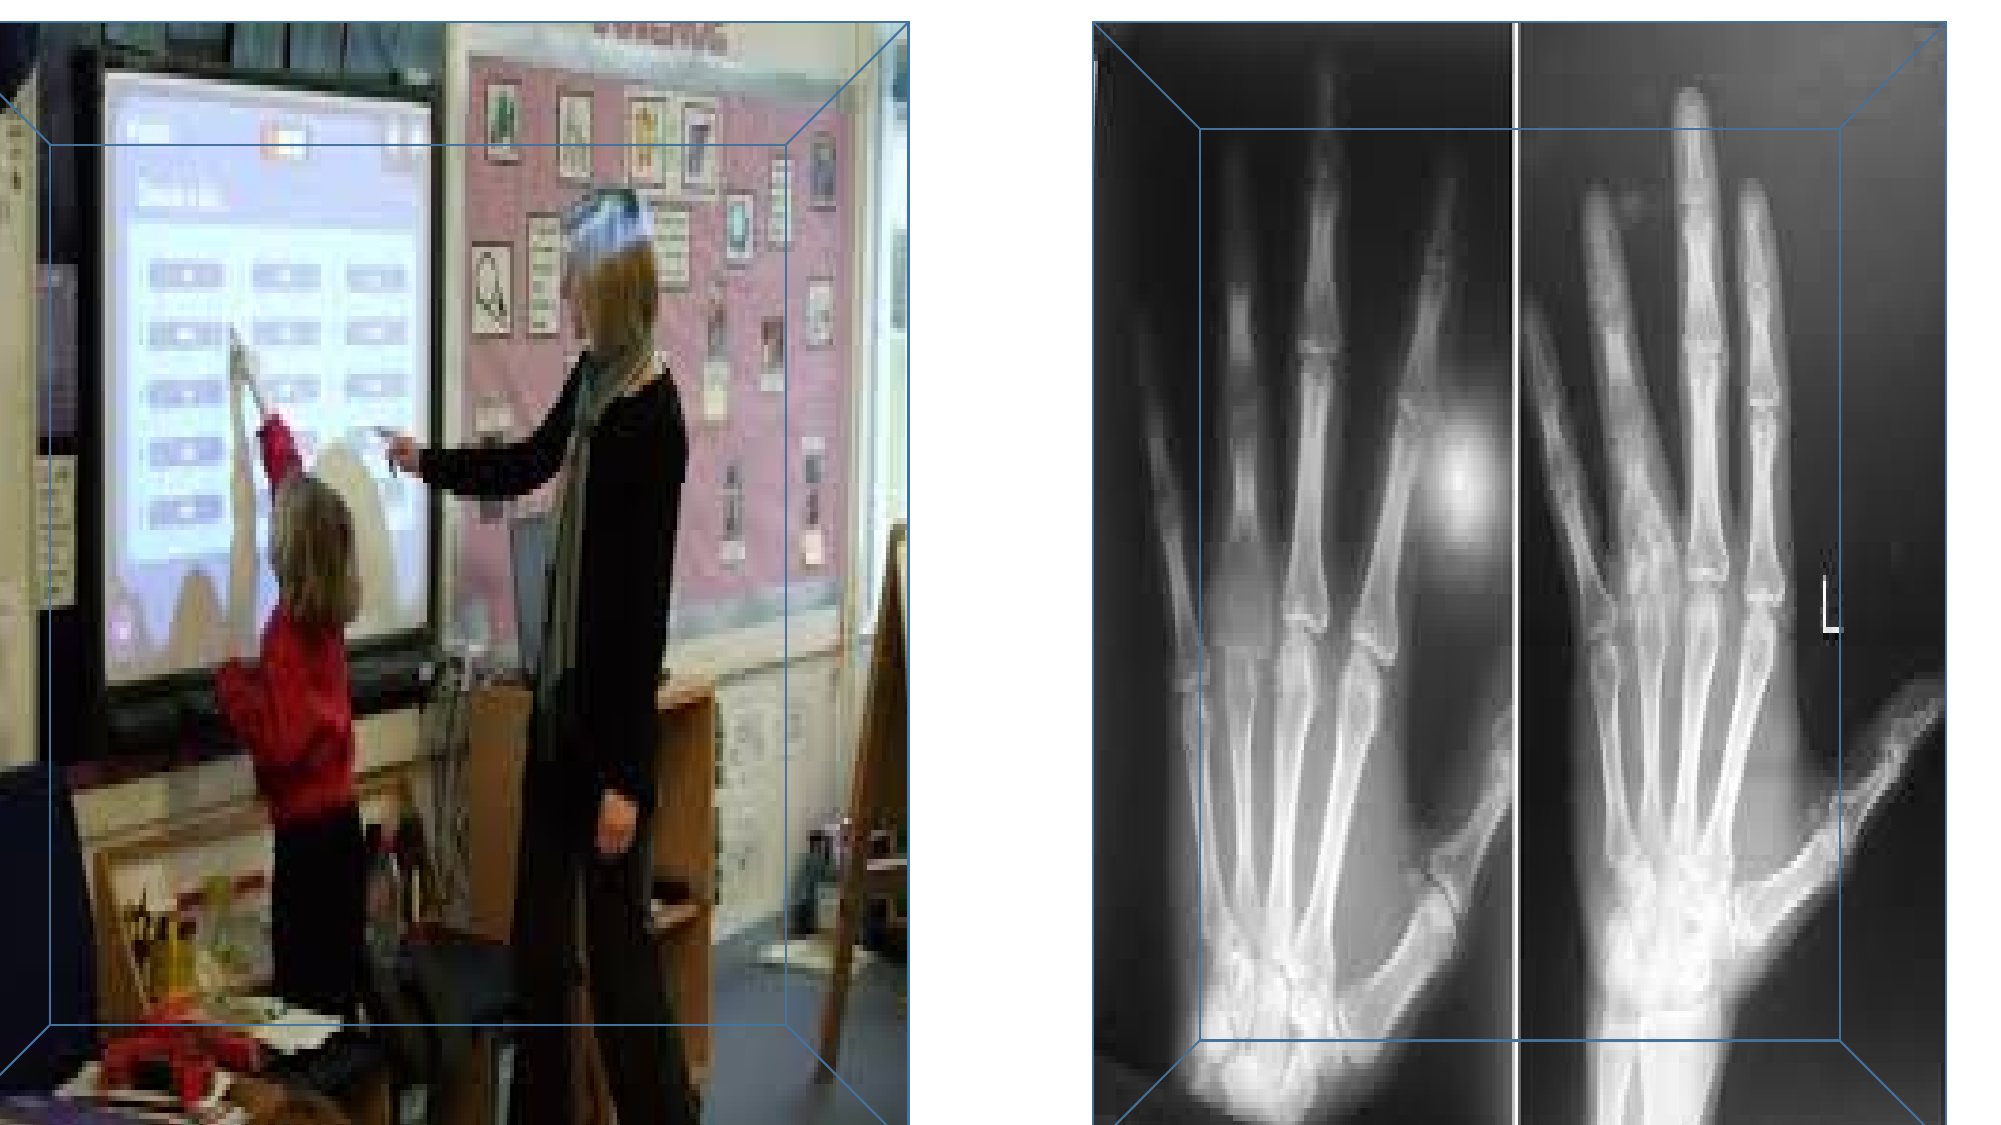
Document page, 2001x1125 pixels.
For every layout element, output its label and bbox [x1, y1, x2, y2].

text_box [0, 22, 1947, 1125]
